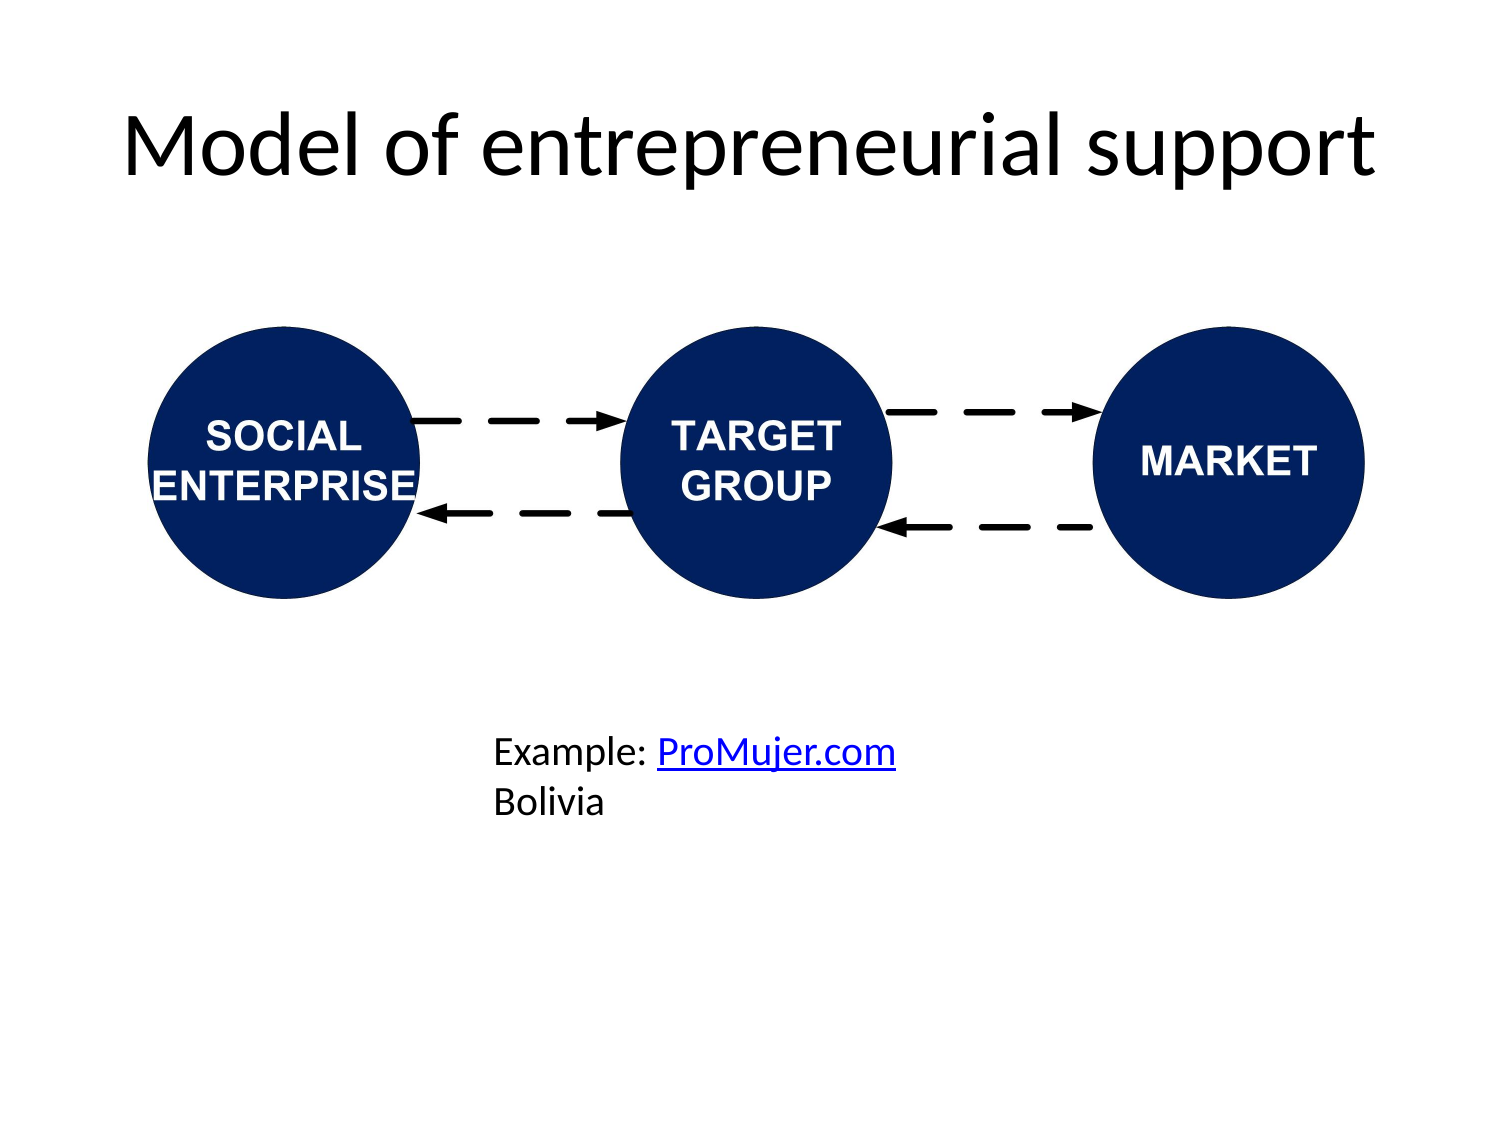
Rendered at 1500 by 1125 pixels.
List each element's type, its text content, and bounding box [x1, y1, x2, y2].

title Model of entrepreneurial support [75, 45, 1425, 233]
text_box Example: ProMujer.com Bolivia [478, 716, 951, 833]
picture [147, 325, 1366, 599]
